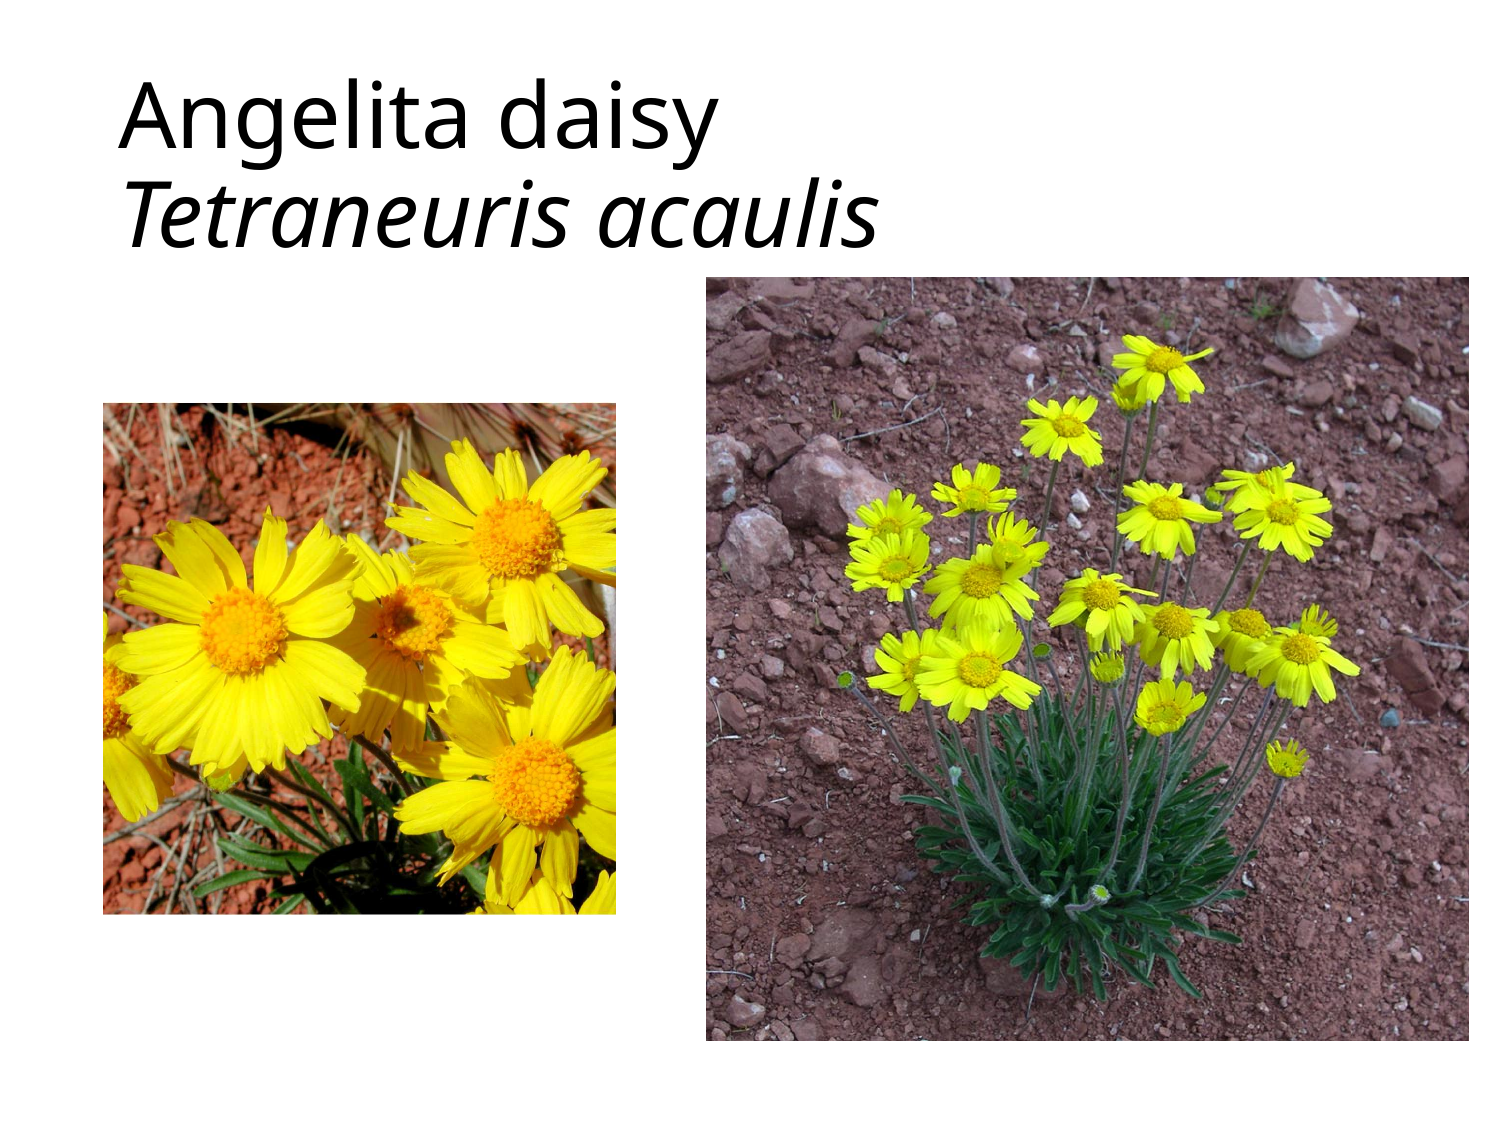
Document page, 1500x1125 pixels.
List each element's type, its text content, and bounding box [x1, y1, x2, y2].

title Angelita daisy Tetraneuris acaulis [103, 59, 1397, 278]
picture [706, 277, 1469, 1041]
picture [103, 402, 616, 915]
